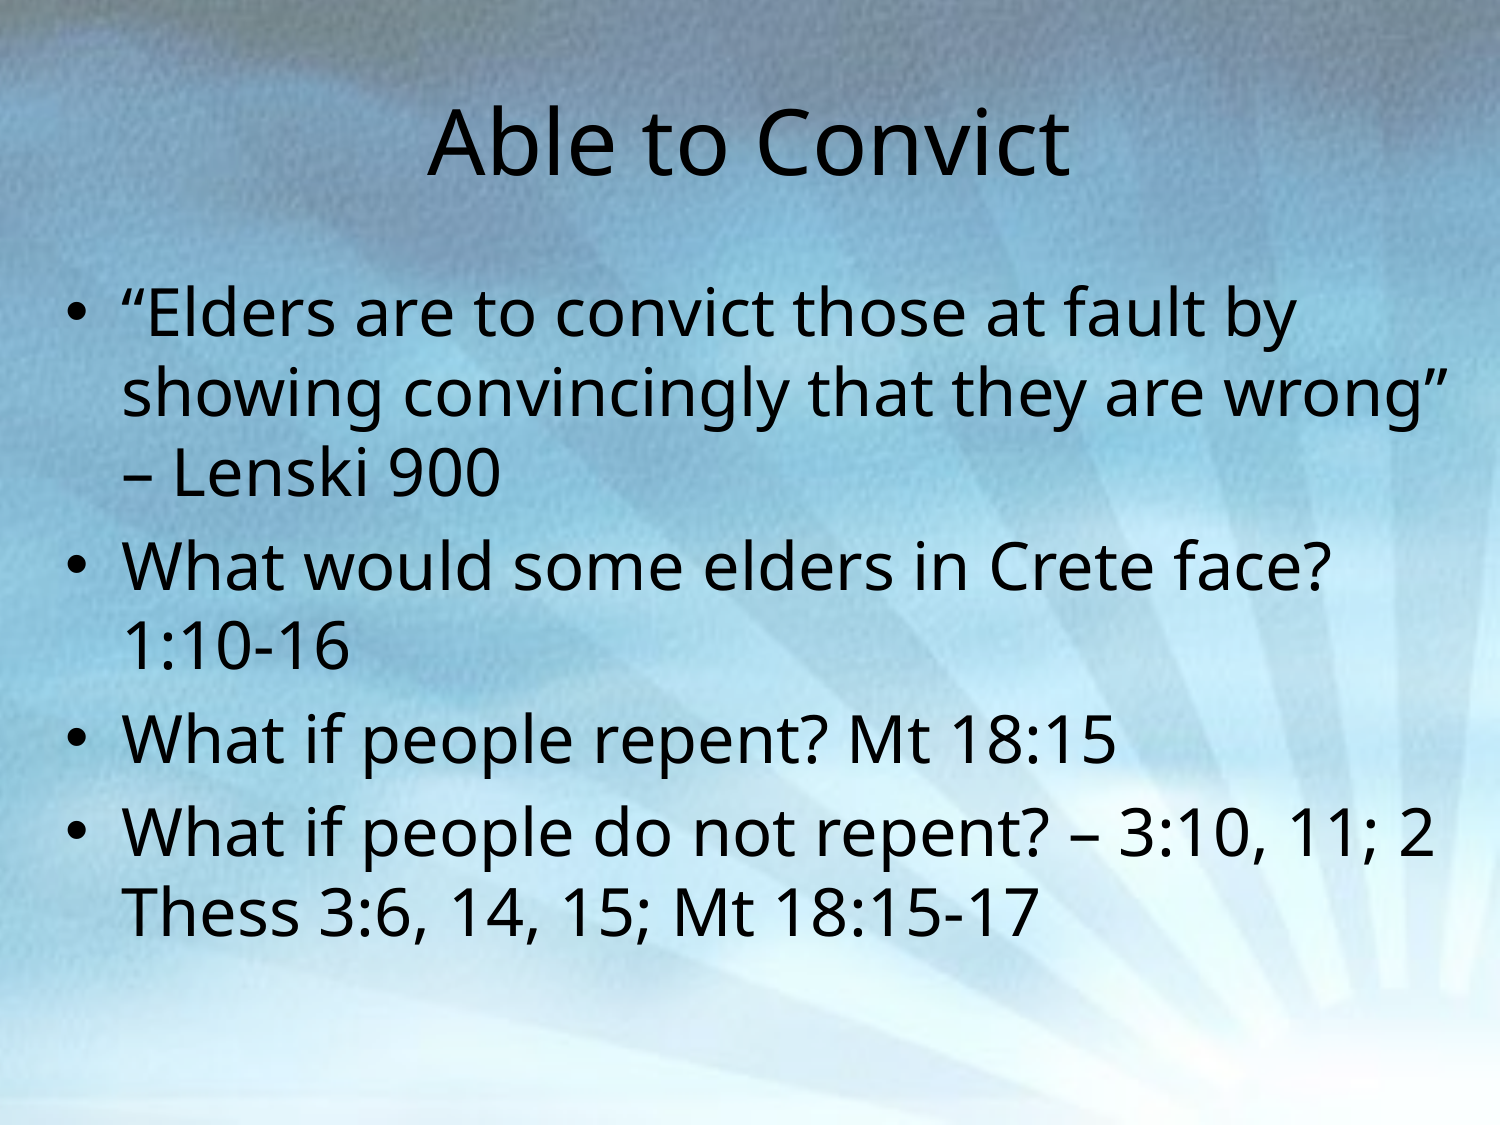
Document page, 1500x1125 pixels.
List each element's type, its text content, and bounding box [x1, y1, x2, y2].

list “Elders are to convict those at fault by showing convincingly that they are wrong” – Lenski 900 What would some elders in Crete face? 1:10-16 What if people repent? Mt 18:15 What if people do not repent? – 3:10, 11; 2 Thess 3:6, 14, 15; Mt 18:15-17 [50, 262, 1500, 1125]
title Able to Convict [0, 45, 1500, 233]
